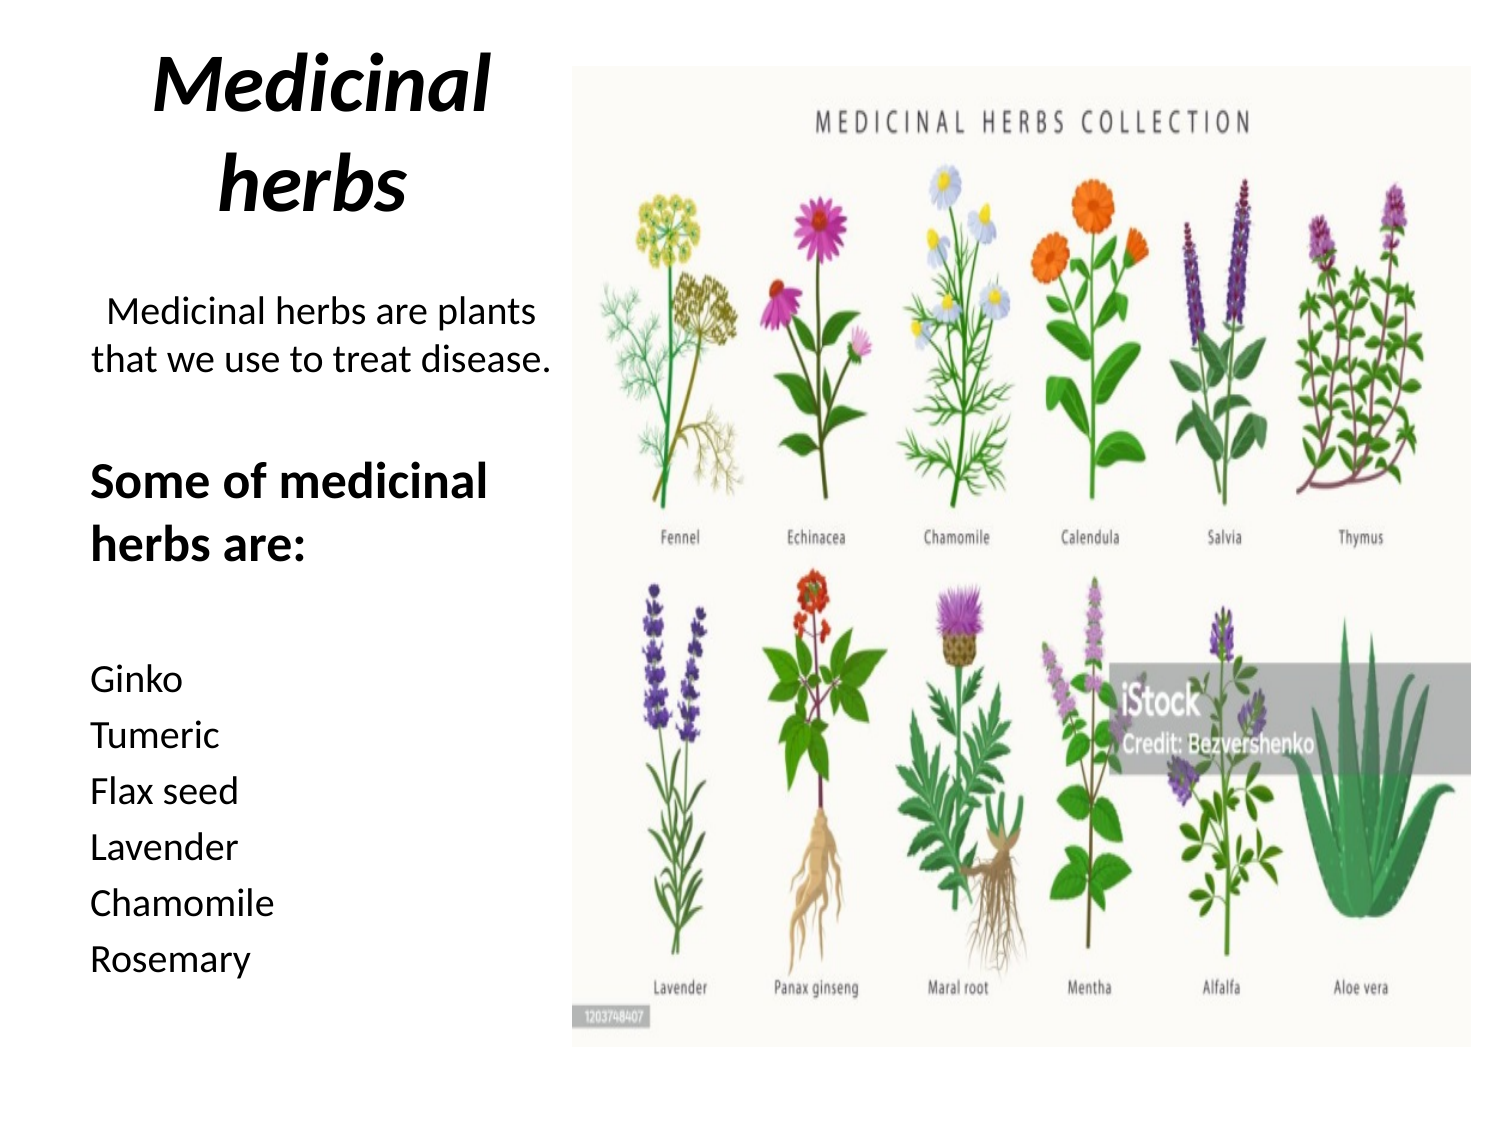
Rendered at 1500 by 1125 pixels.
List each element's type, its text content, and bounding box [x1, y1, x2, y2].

list Medicinal herbs are plants that we use to treat disease. Some of medicinal herbs are: Ginko Tumeric Flax seed Lavender Chamomile Rosemary [75, 235, 567, 1005]
title Medicinal herbs [75, 149, 567, 235]
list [572, 66, 1471, 1047]
